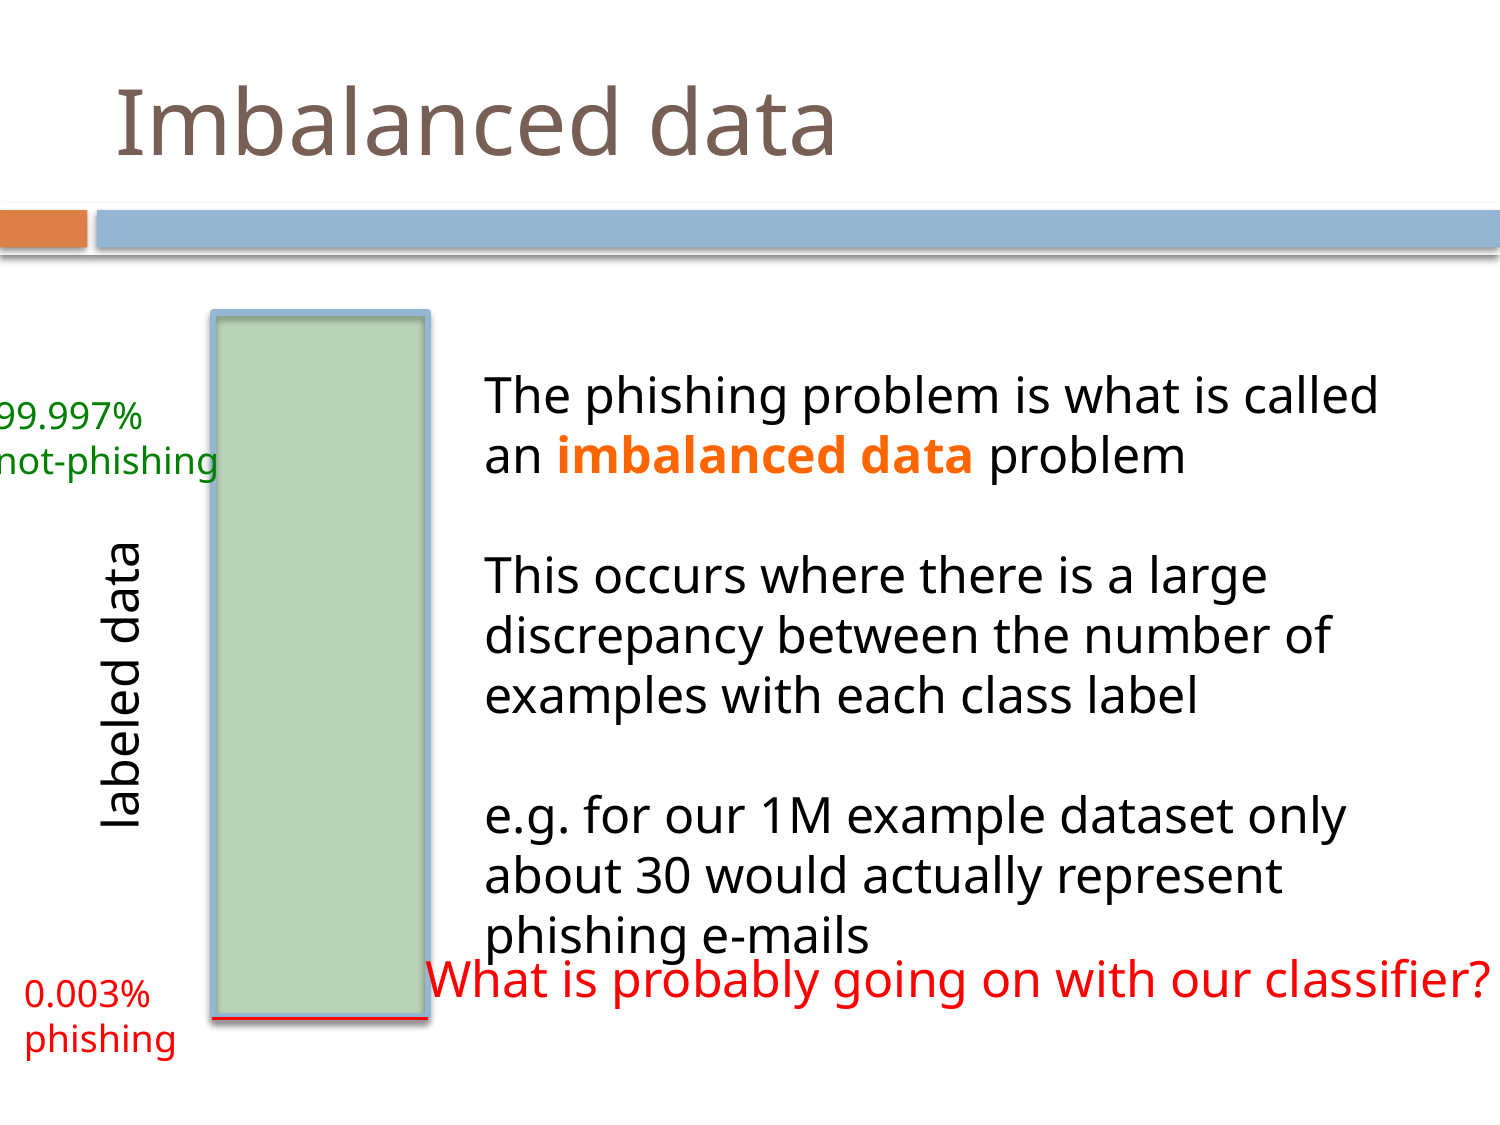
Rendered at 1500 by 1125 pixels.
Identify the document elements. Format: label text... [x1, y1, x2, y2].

text_box The phishing problem is what is called an imbalanced data problem This occurs where there is a large discrepancy between the number of examples with each class label e.g. for our 1M example dataset only about 30 would actually represent phishing e-mails [469, 356, 1438, 940]
text_box 0.003% phishing [9, 962, 192, 1068]
title Imbalanced data [100, 37, 1438, 200]
text_box [212, 312, 429, 1017]
text_box 99.997% not-phishing [0, 384, 235, 489]
text_box What is probably going on with our classifier? [410, 940, 1500, 1015]
text_box labeled data [81, 525, 156, 845]
